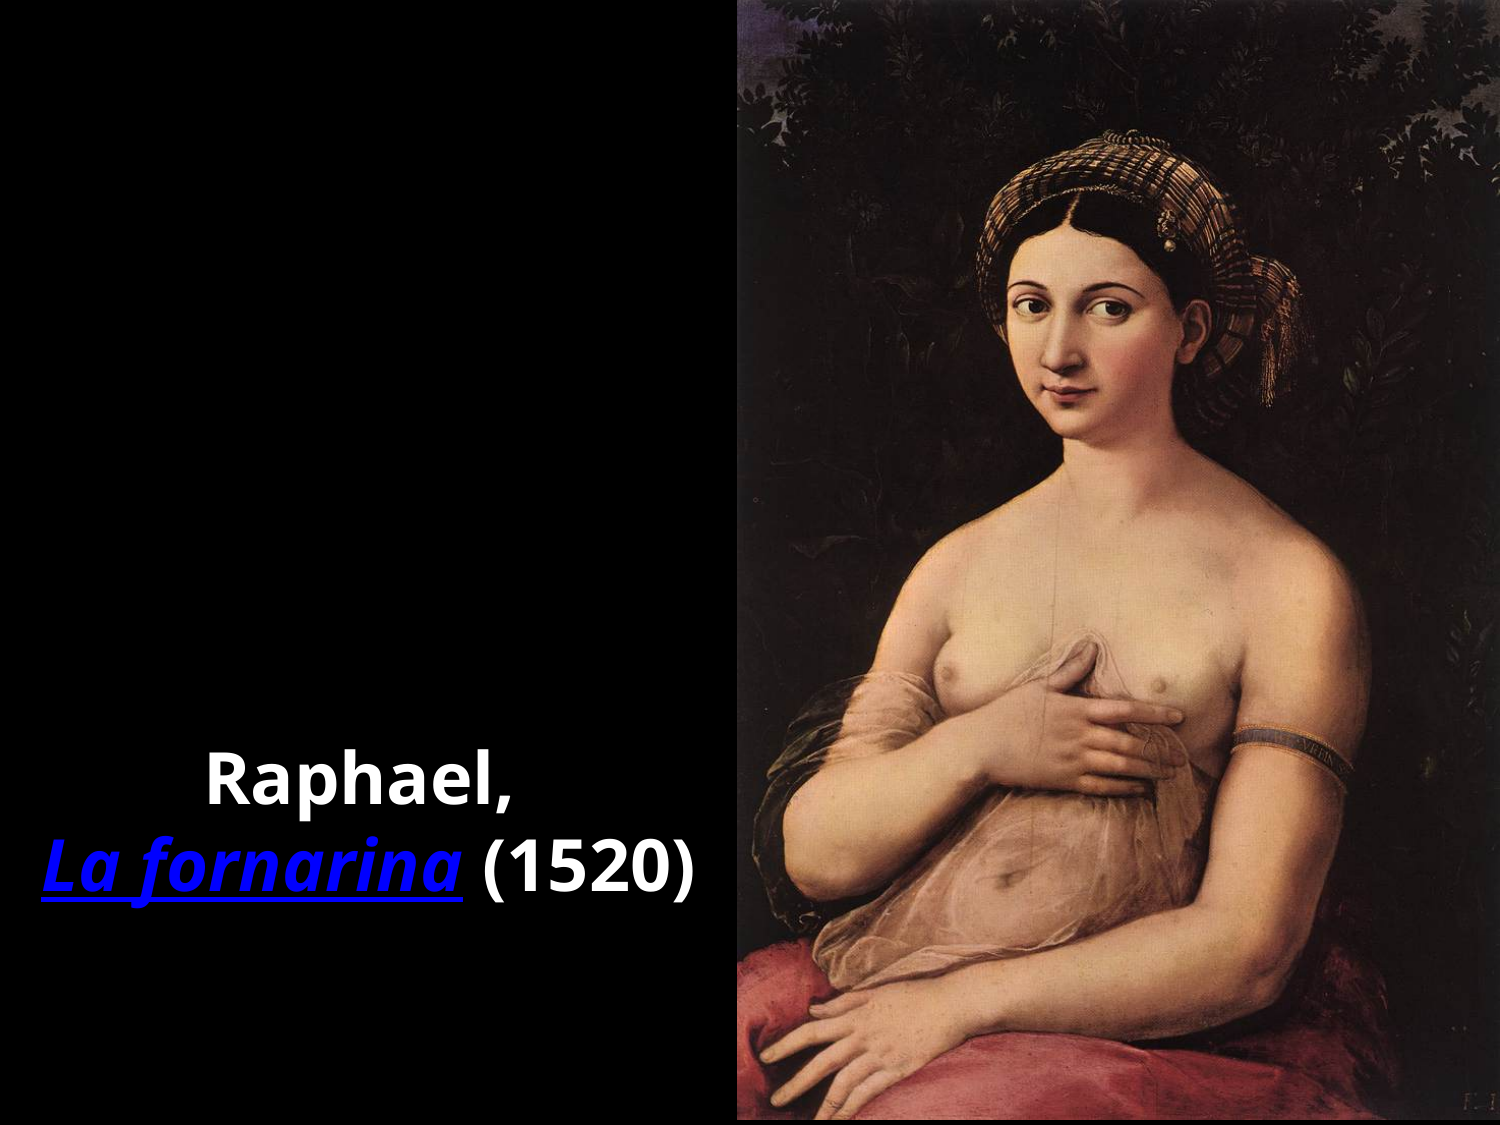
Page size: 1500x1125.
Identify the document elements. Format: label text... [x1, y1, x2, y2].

title Raphael, La fornarina (1520) [0, 725, 732, 925]
picture [737, 0, 1500, 1120]
